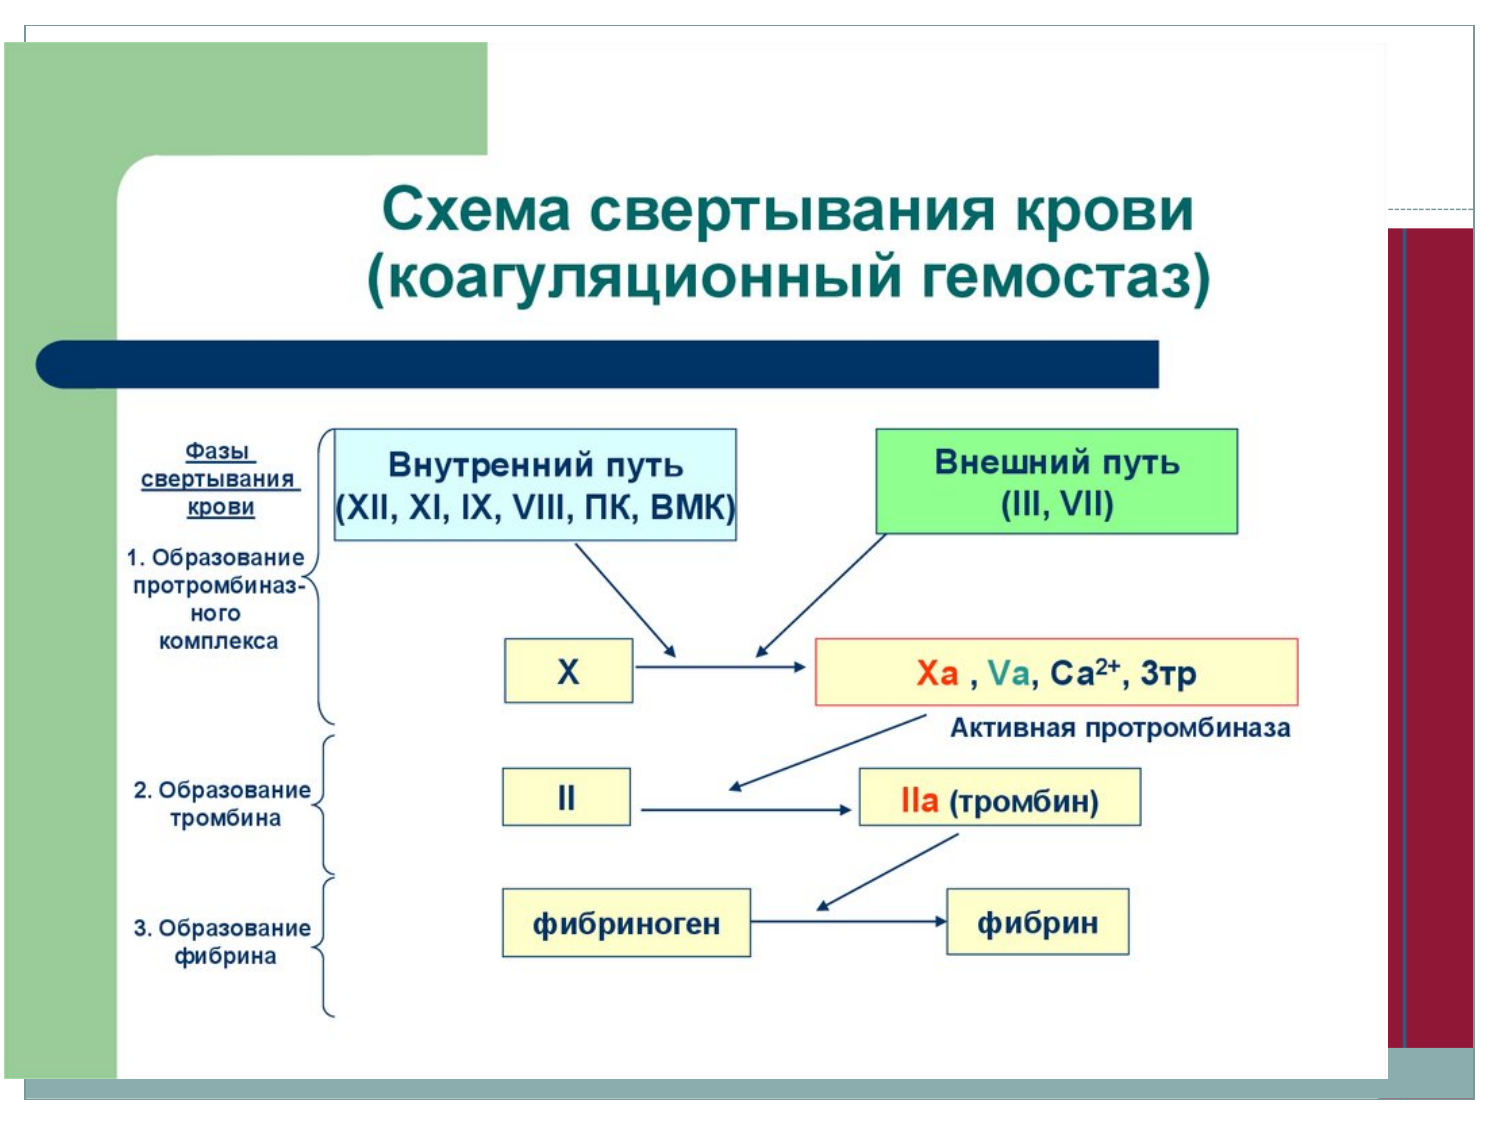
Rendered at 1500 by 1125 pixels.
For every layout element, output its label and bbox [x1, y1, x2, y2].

list [4, 42, 1389, 1080]
picture [1389, 229, 1473, 1047]
